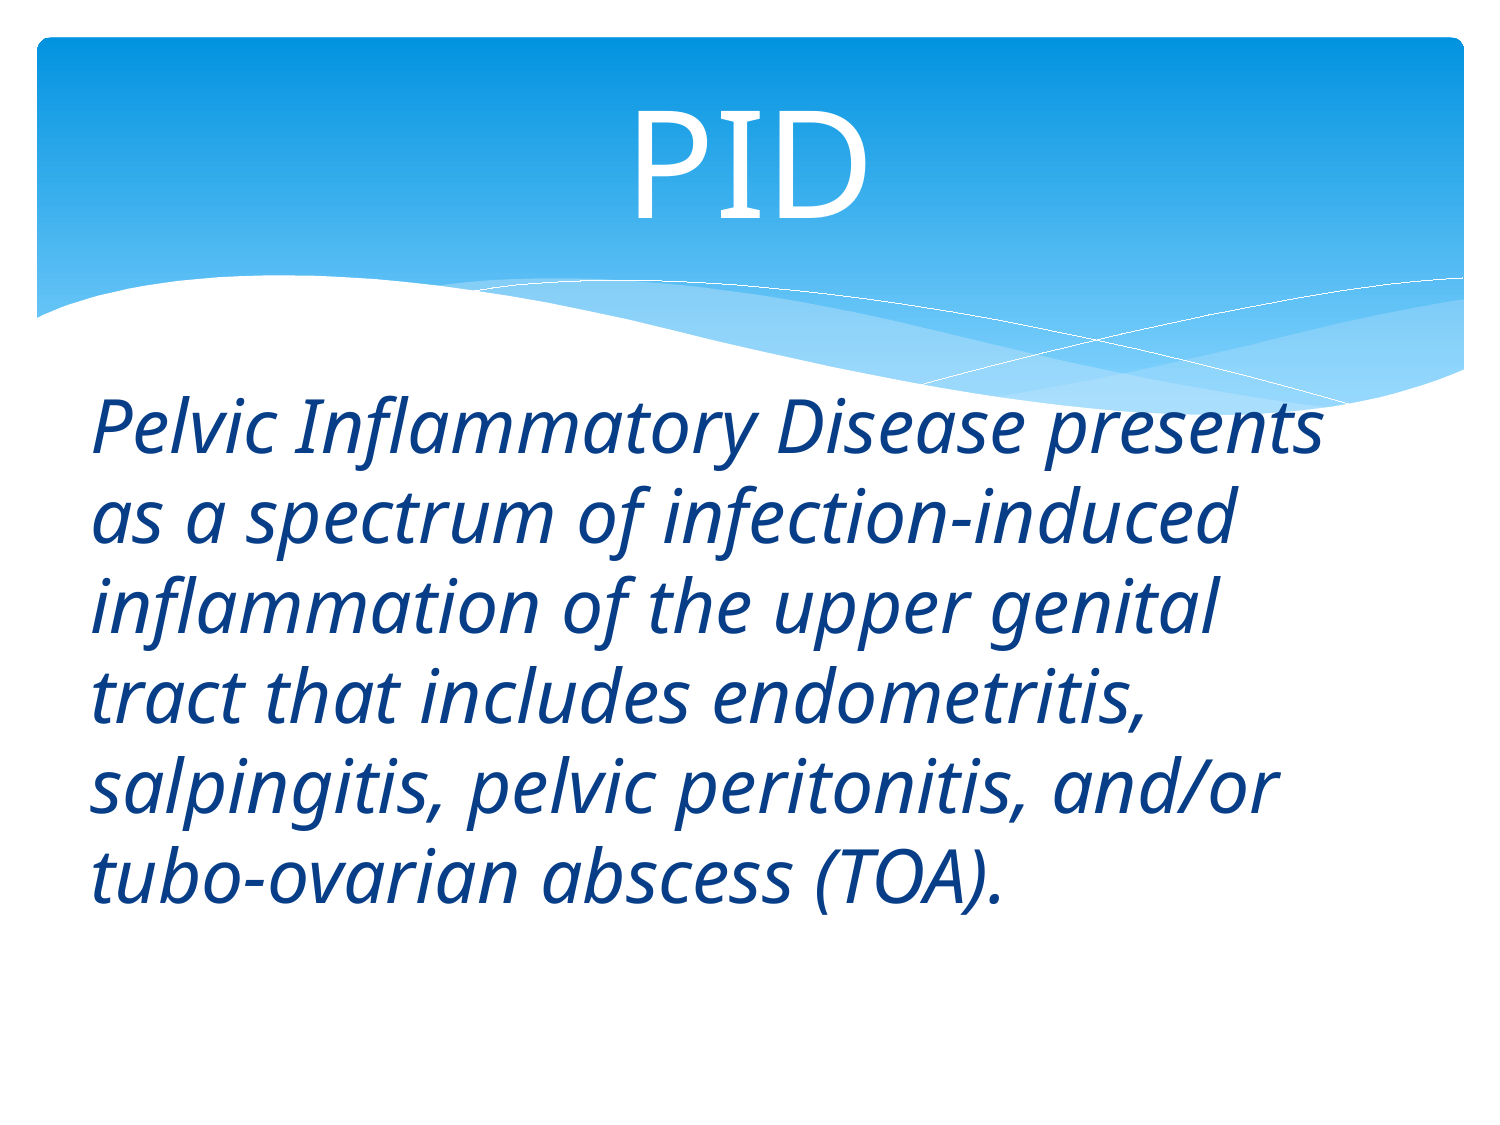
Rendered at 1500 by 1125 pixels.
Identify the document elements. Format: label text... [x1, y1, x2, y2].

list Pelvic Inflammatory Disease presents as a spectrum of infection-induced inflammation of the upper genital tract that includes endometritis, salpingitis, pelvic peritonitis, and/or tubo-ovarian abscess (TOA). [75, 371, 1359, 1076]
title PID [75, 55, 1425, 261]
